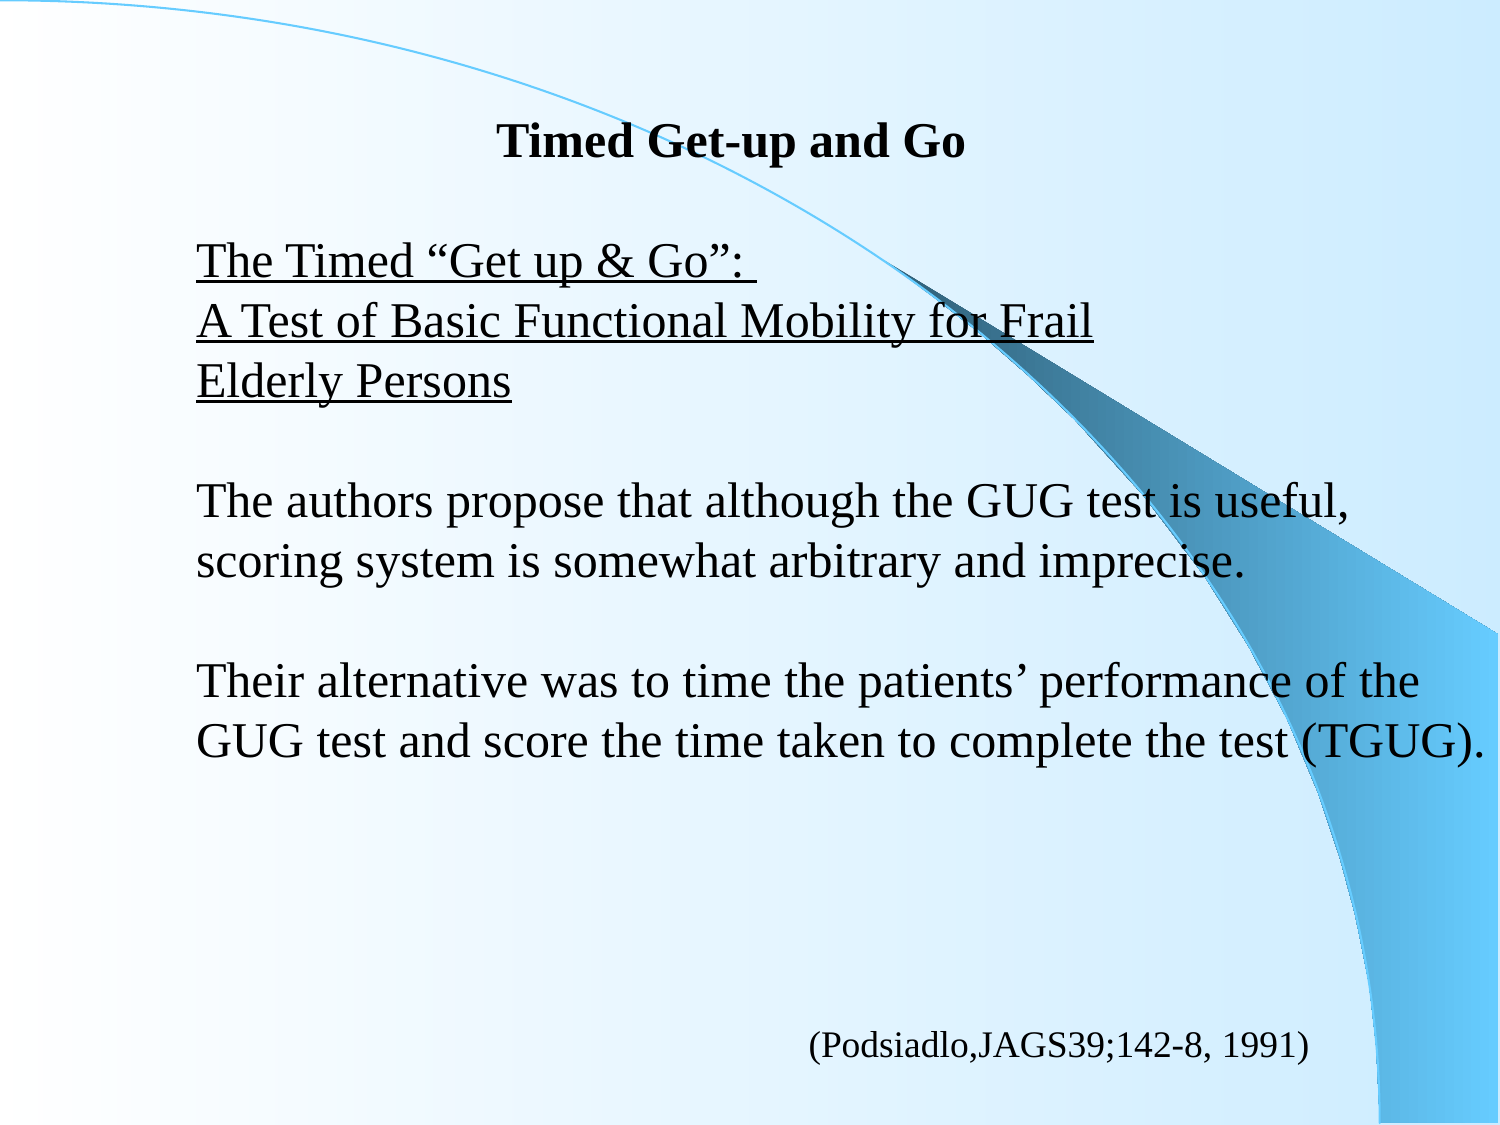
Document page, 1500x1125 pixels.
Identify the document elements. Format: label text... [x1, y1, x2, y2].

text_box Timed Get-up and Go The Timed “Get up & Go”: A Test of Basic Functional Mobility for Frail Elderly Persons The authors propose that although the GUG test is useful, scoring system is somewhat arbitrary and imprecise. Their alternative was to time the patients’ performance of the GUG test and score the time taken to complete the test (TGUG). (Podsiadlo,JAGS39;142-8, 1991) [181, 99, 1500, 1075]
